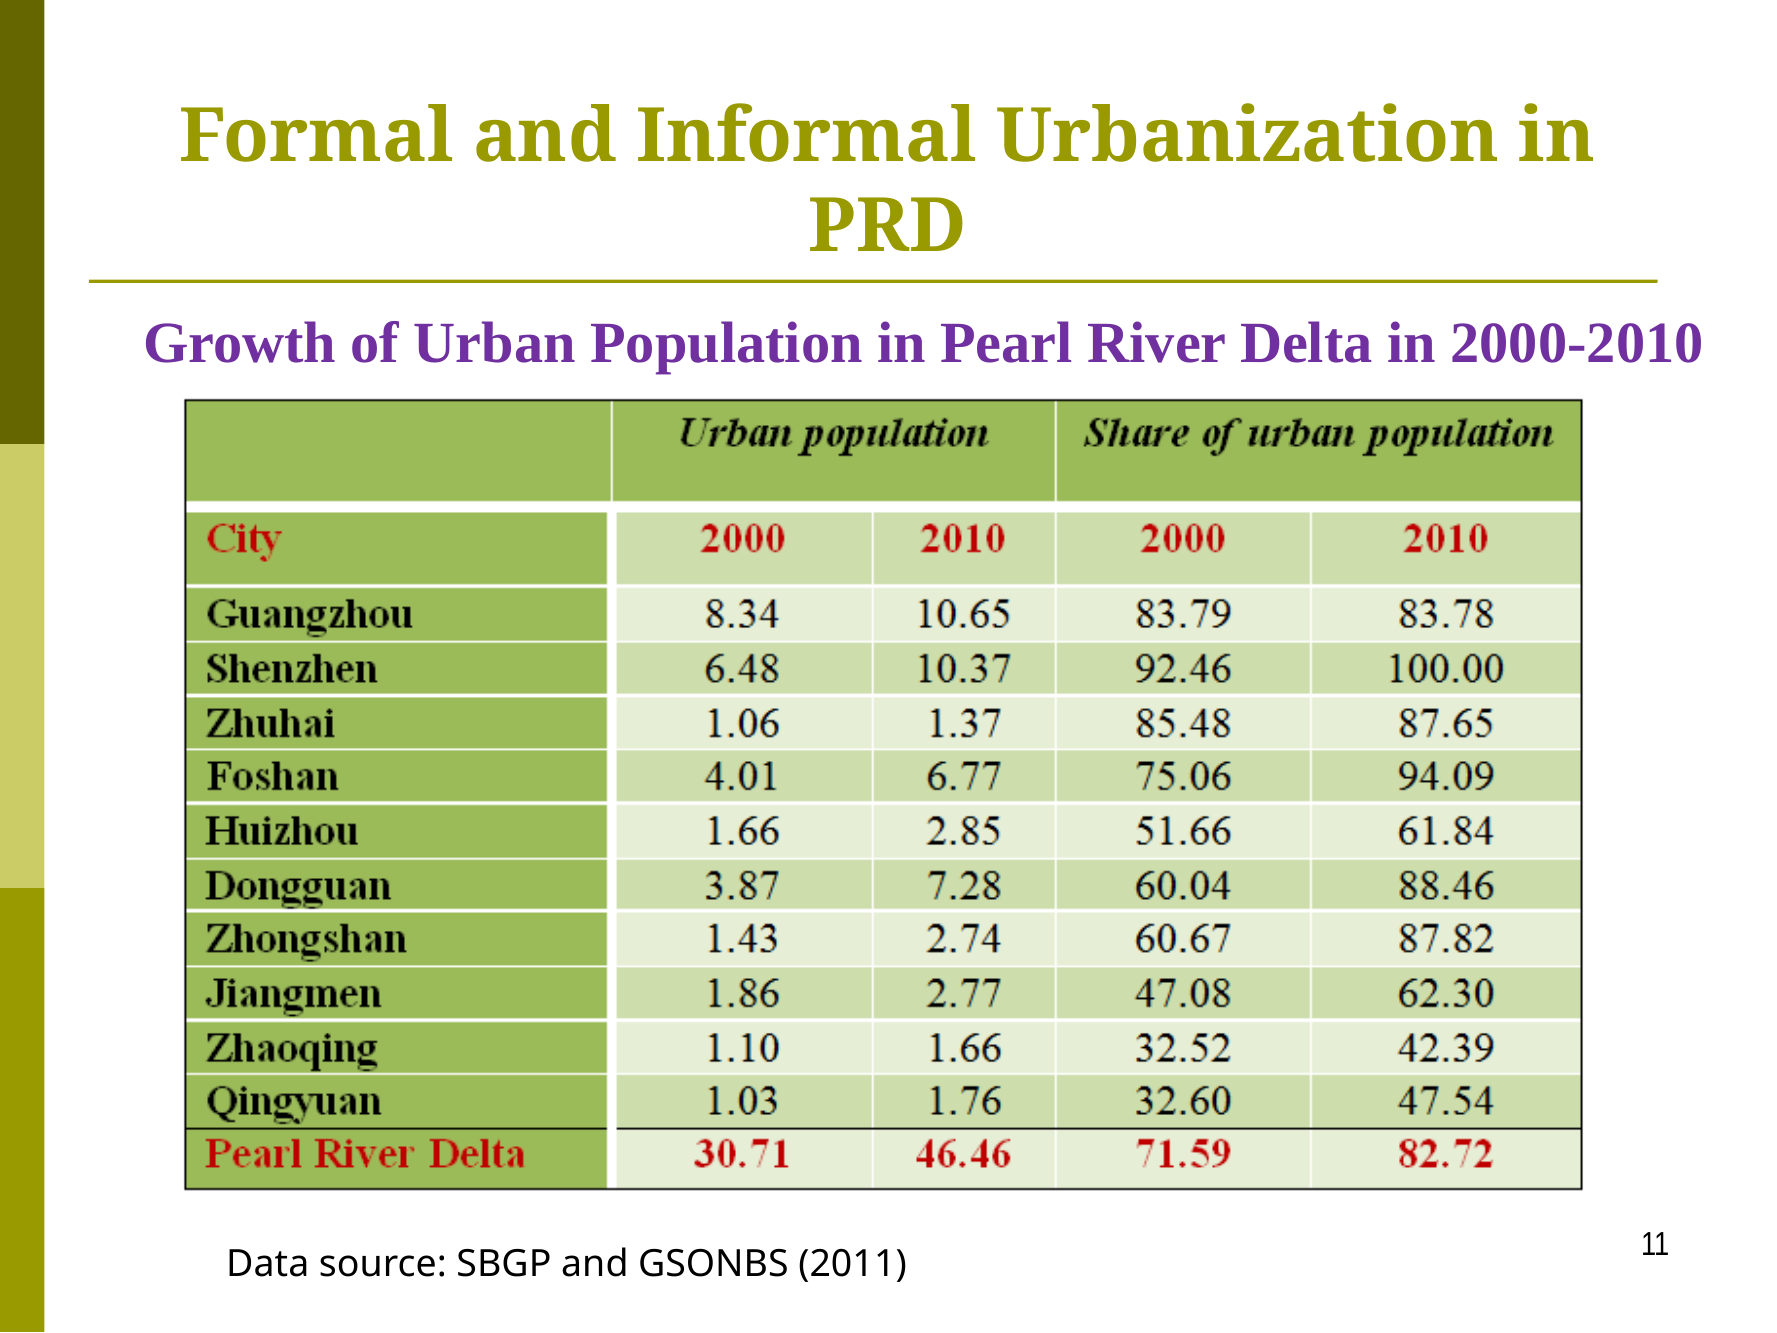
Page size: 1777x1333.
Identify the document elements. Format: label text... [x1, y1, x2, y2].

picture [178, 393, 1586, 1198]
text_box Data source: SBGP and GSONBS (2011) [211, 1231, 923, 1292]
slide_number 11 [1272, 1213, 1688, 1303]
text_box Growth of Urban Population in Pearl River Delta in 2000-2010 [128, 296, 1720, 382]
title Formal and Informal Urbanization in PRD [88, 53, 1688, 276]
